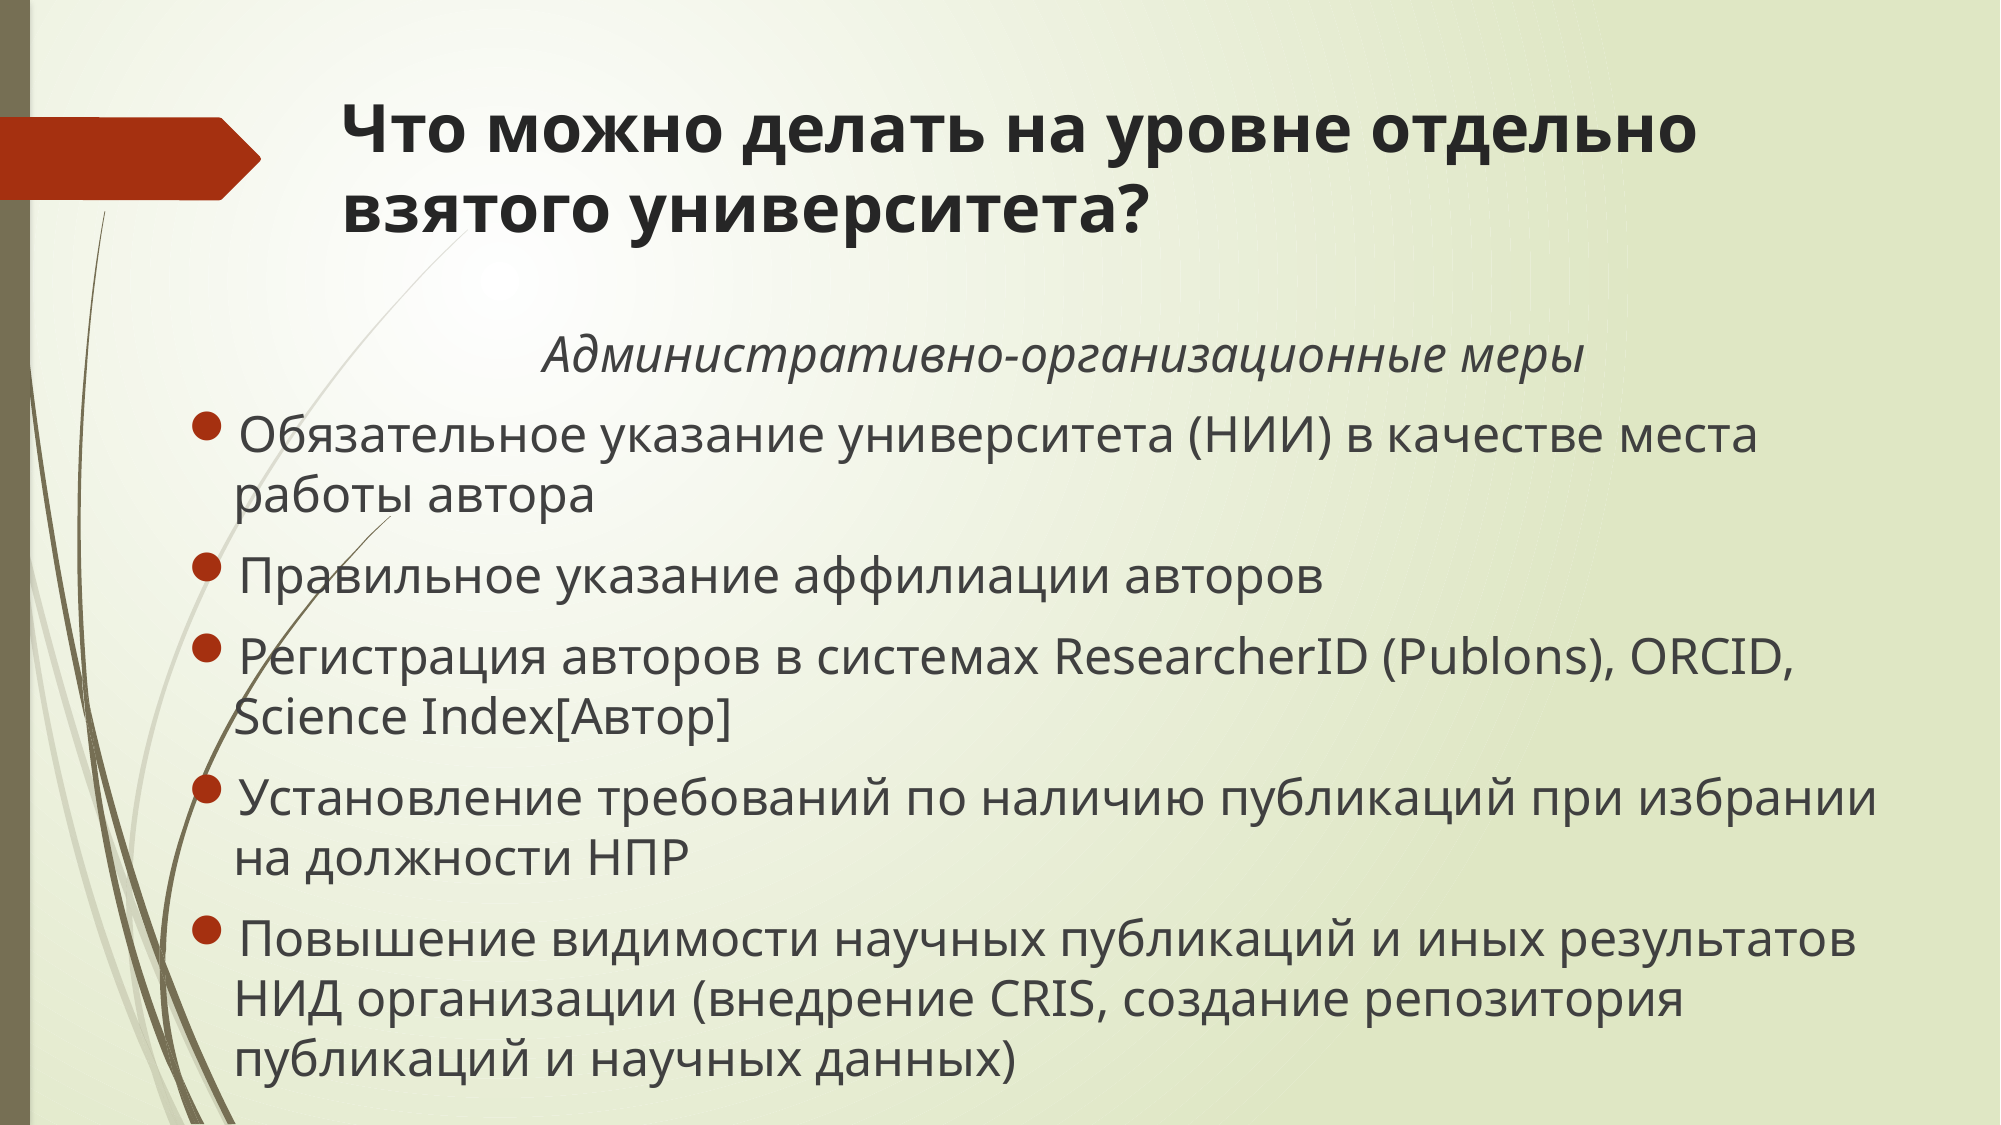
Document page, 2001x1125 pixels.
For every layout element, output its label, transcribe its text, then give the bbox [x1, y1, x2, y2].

list Административно-организационные меры Обязательное указание университета (НИИ) в качестве места работы автора Правильное указание аффилиации авторов Регистрация авторов в системах ResearcherID (Publons), ORCID, Science Index[Автор] Установление требований по наличию публикаций при избрании на должности НПР Повышение видимости научных публикаций и иных результатов НИД организации (внедрение CRIS, создание репозитория публикаций и научных данных) [173, 314, 1957, 894]
title Что можно делать на уровне отдельно взятого университета? [326, 78, 1768, 266]
